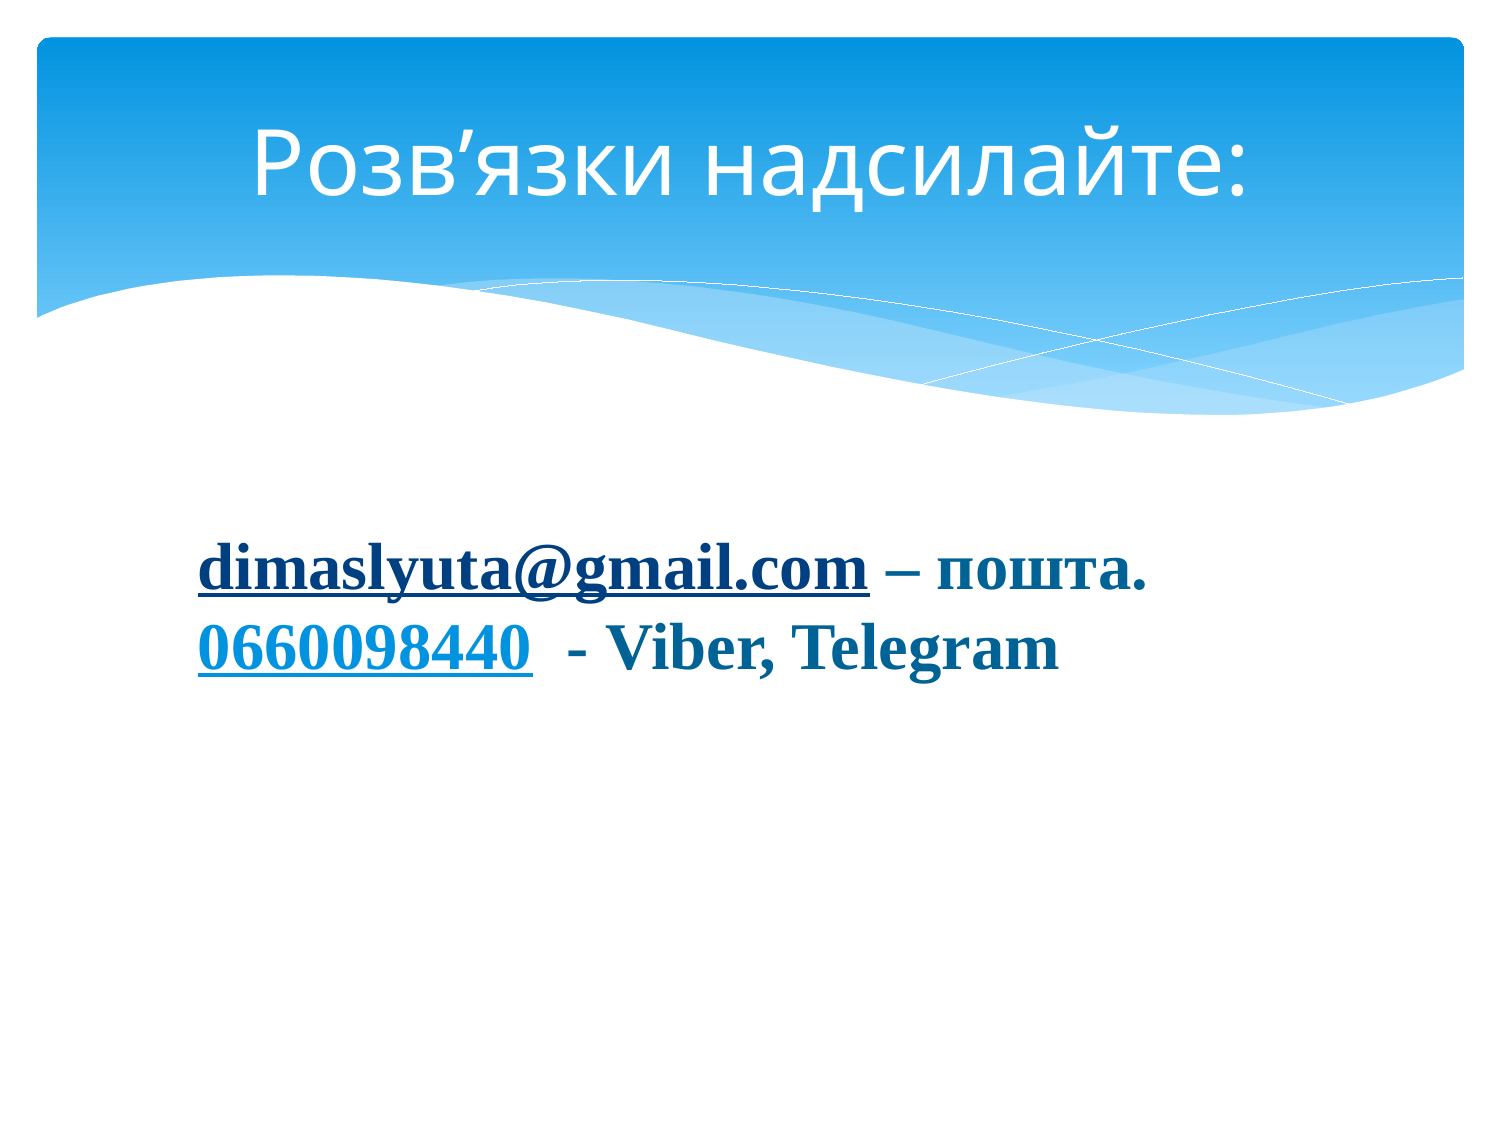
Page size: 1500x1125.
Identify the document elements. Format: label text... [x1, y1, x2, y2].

text_box dimaslyuta@gmail.com – пошта. 0660098440 - Viber, Telegram [182, 515, 1341, 690]
title Розв’язки надсилайте: [75, 55, 1425, 261]
